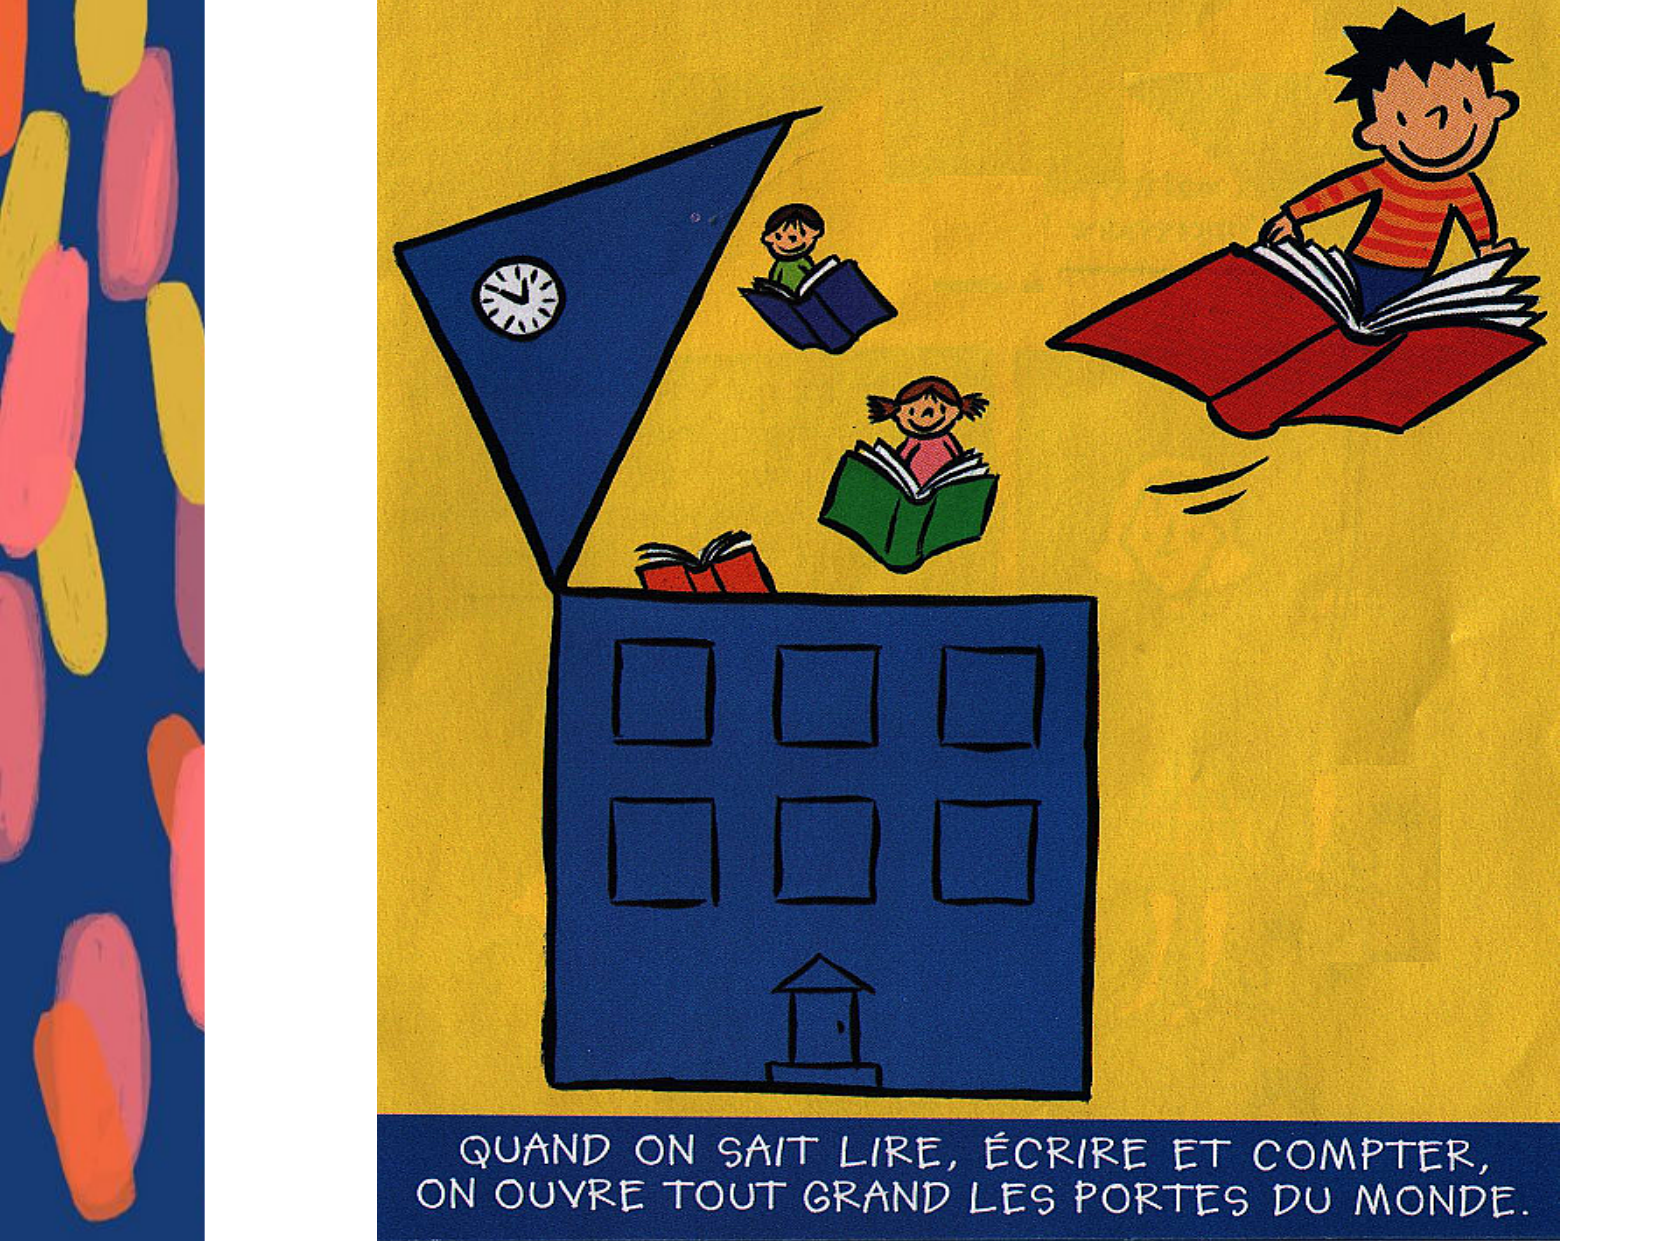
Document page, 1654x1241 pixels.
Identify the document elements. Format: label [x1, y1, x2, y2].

picture [377, 0, 1560, 1241]
picture [0, 0, 205, 1241]
